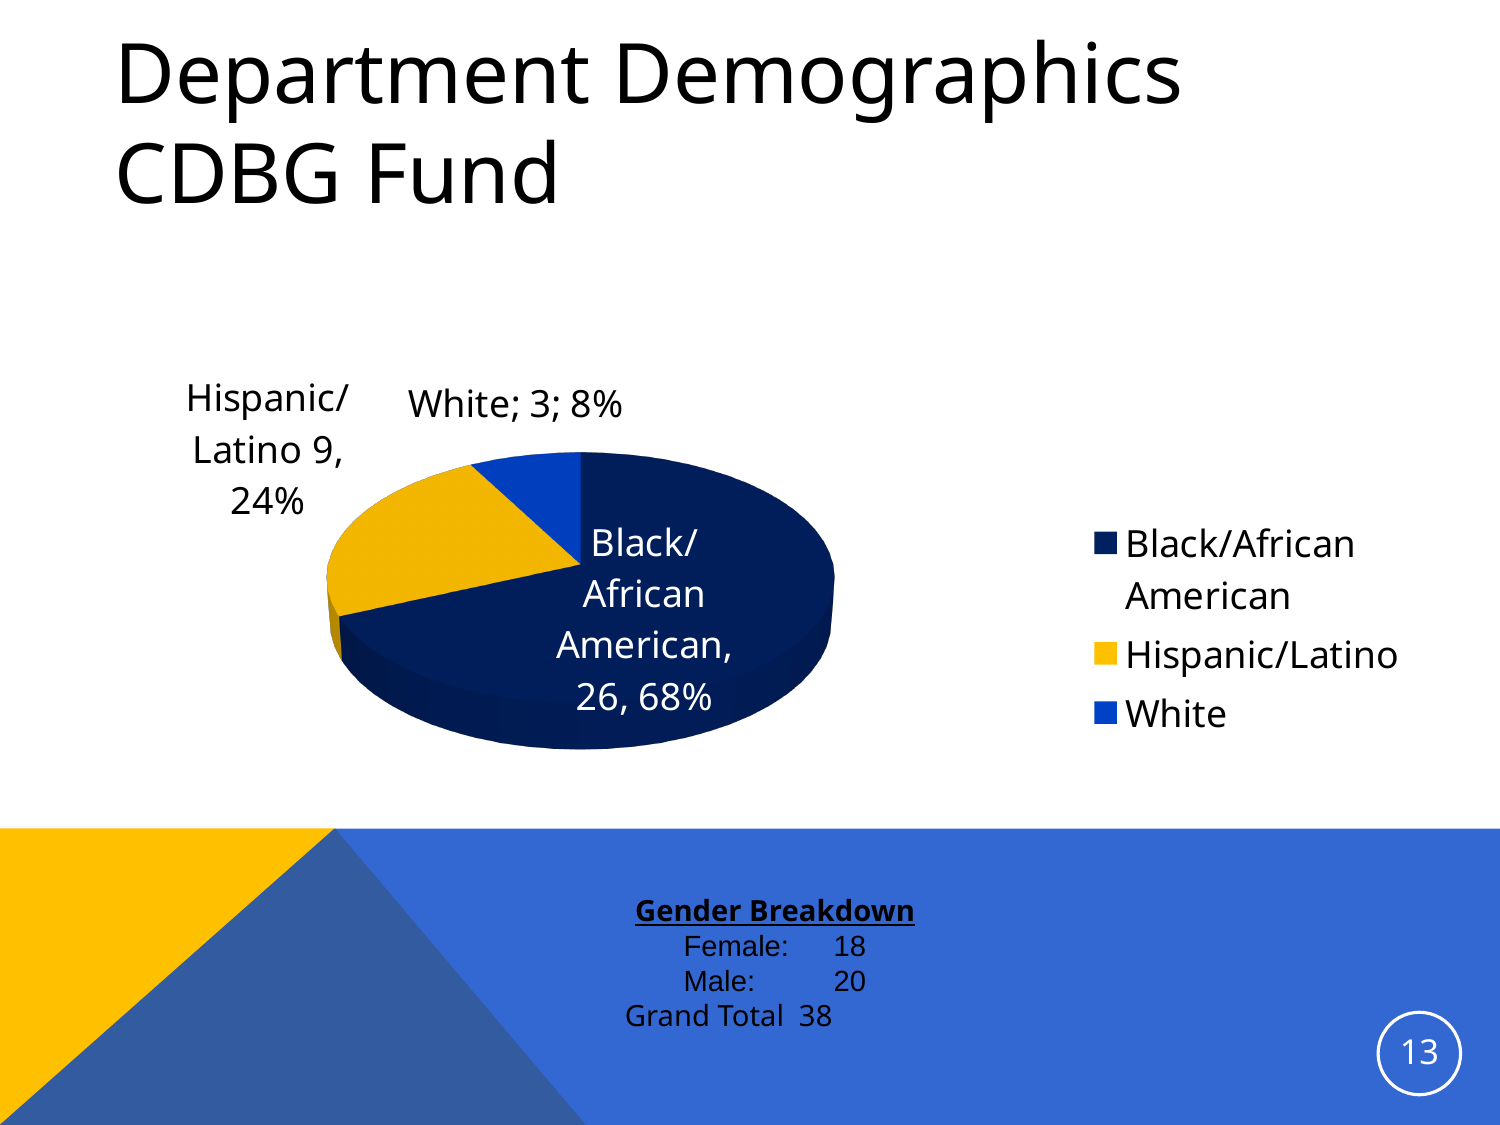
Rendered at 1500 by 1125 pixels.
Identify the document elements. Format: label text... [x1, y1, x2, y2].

slide_number 13 [1376, 1010, 1463, 1097]
text_box Gender Breakdown Female: 18 Male: 20 Grand Total 38 [470, 1009, 1080, 1110]
text_box Department Demographics CDBG Fund [99, 12, 1275, 228]
chart [74, 256, 1426, 1000]
